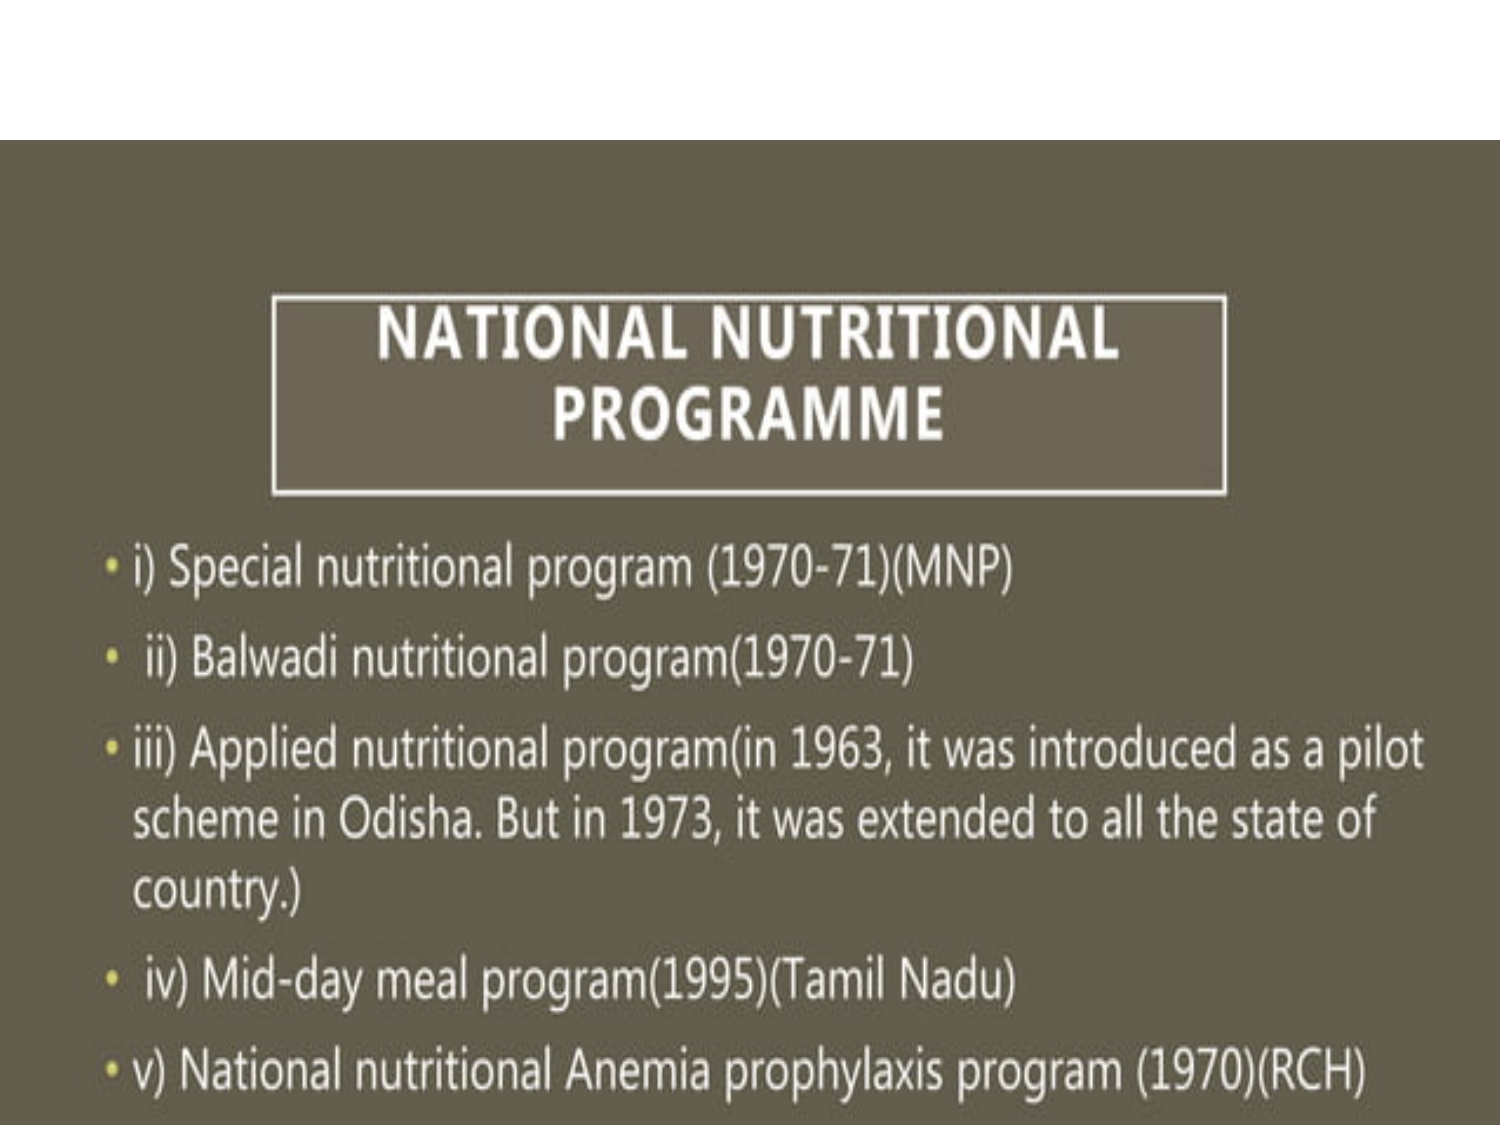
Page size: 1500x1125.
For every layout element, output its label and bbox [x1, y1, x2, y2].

picture [0, 139, 1500, 1125]
